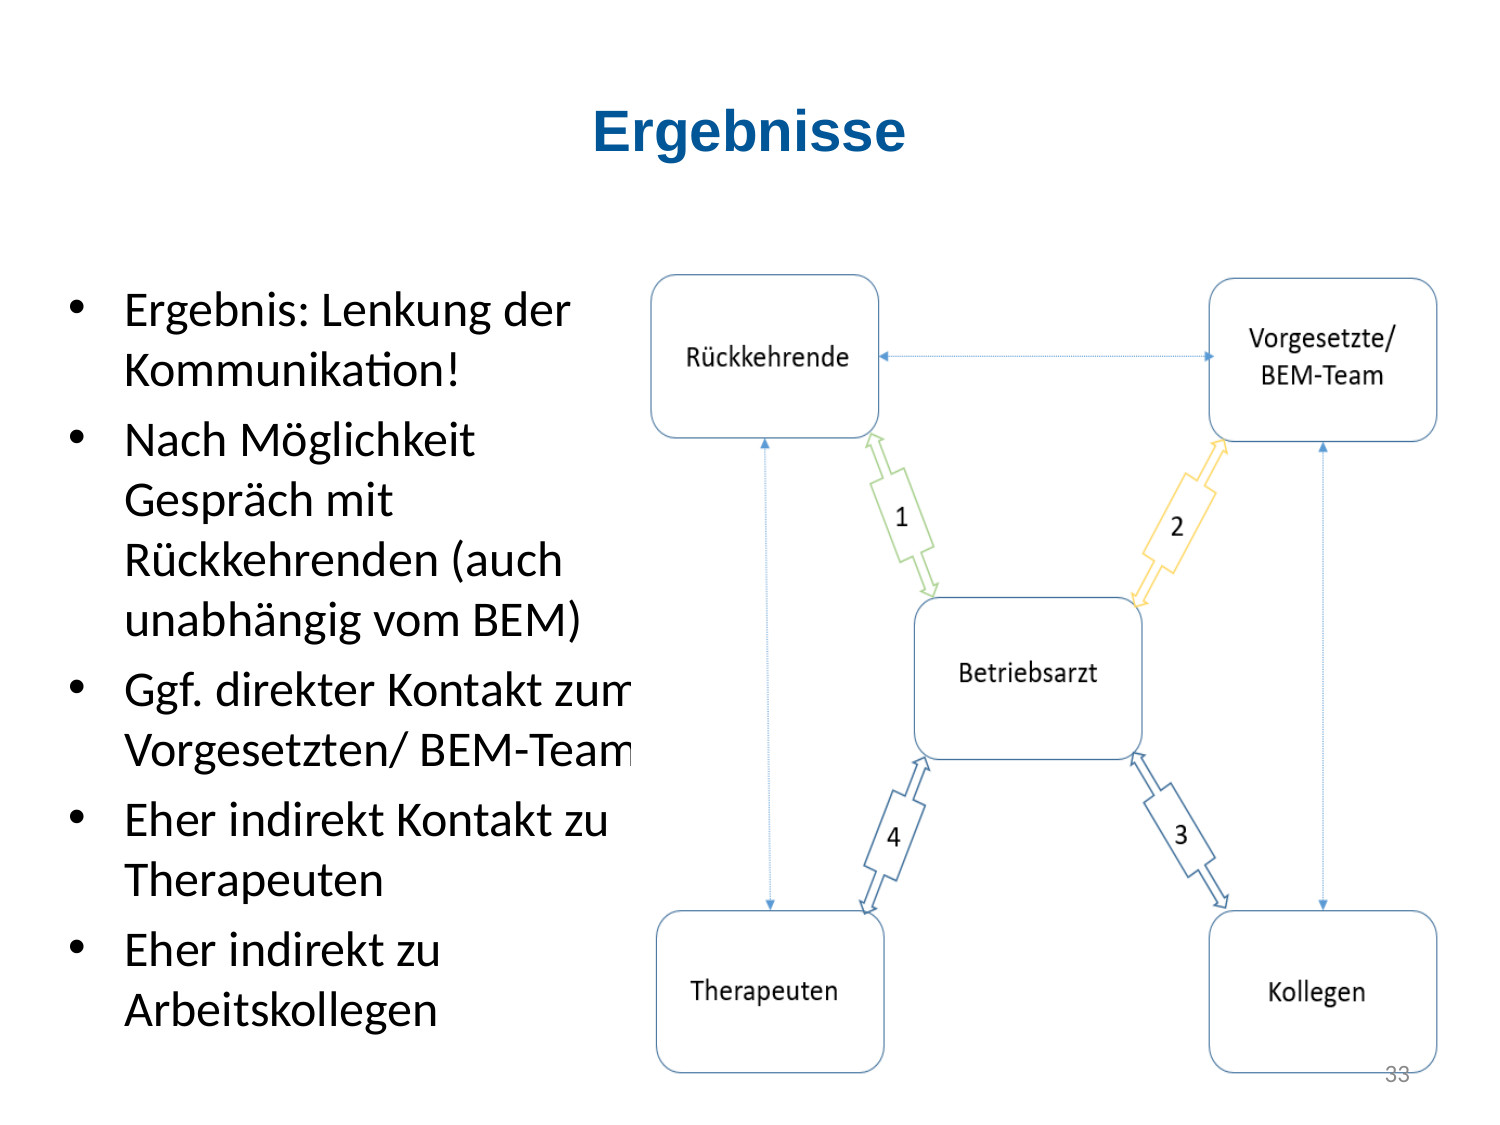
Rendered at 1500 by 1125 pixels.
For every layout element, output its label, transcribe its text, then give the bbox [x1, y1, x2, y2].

picture [631, 243, 1471, 1096]
list Ergebnis: Lenkung der Kommunikation! Nach Möglichkeit Gespräch mit Rückkehrenden (auch unabhängig vom BEM) Ggf. direkter Kontakt zum Vorgesetzten/ BEM-Team Eher indirekt Kontakt zu Therapeuten Eher indirekt zu Arbeitskollegen [53, 268, 626, 1012]
title Ergebnisse [75, 45, 1425, 211]
